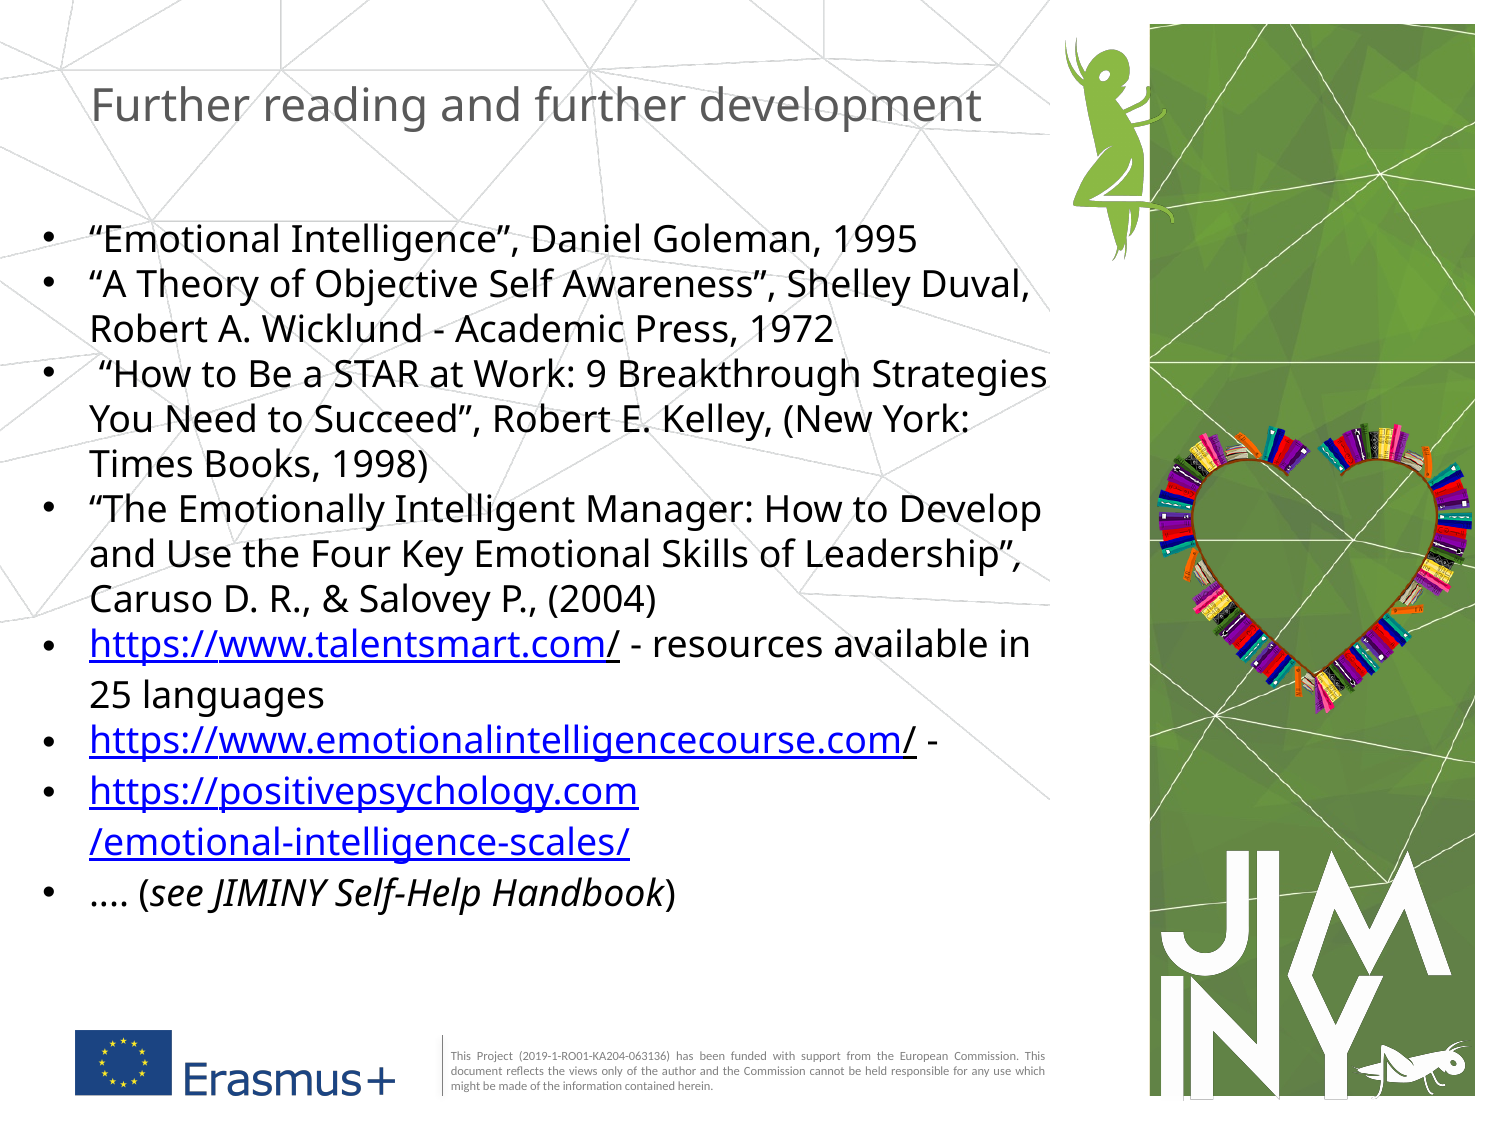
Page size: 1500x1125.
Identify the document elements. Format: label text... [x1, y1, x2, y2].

text_box This Project (2019-1-RO01-KA204-063136) has been funded with support from the European Commission. This document reflects the views only of the author and the Commission cannot be held responsible for any use which might be made of the information contained herein. [444, 1040, 1060, 1101]
picture [74, 1030, 395, 1097]
picture [0, 0, 1476, 1101]
text_box “Emotional Intelligence”, Daniel Goleman, 1995 “A Theory of Objective Self Awareness”, Shelley Duval, Robert A. Wicklund - Academic Press, 1972 “How to Be a STAR at Work: 9 Breakthrough Strategies You Need to Succeed”, Robert E. Kelley, (New York: Times Books, 1998) “The Emotionally Intelligent Manager: How to Develop and Use the Four Key Emotional Skills of Leadership”, Caruso D. R., & Salovey P., (2004) https://www.talentsmart.com/ - resources available in 25 languages https://www.emotionalintelligencecourse.com/ - https://positivepsychology.com/emotional-intelligence-scales/ .... (see JIMINY Self-Help Handbook) [27, 213, 1097, 921]
